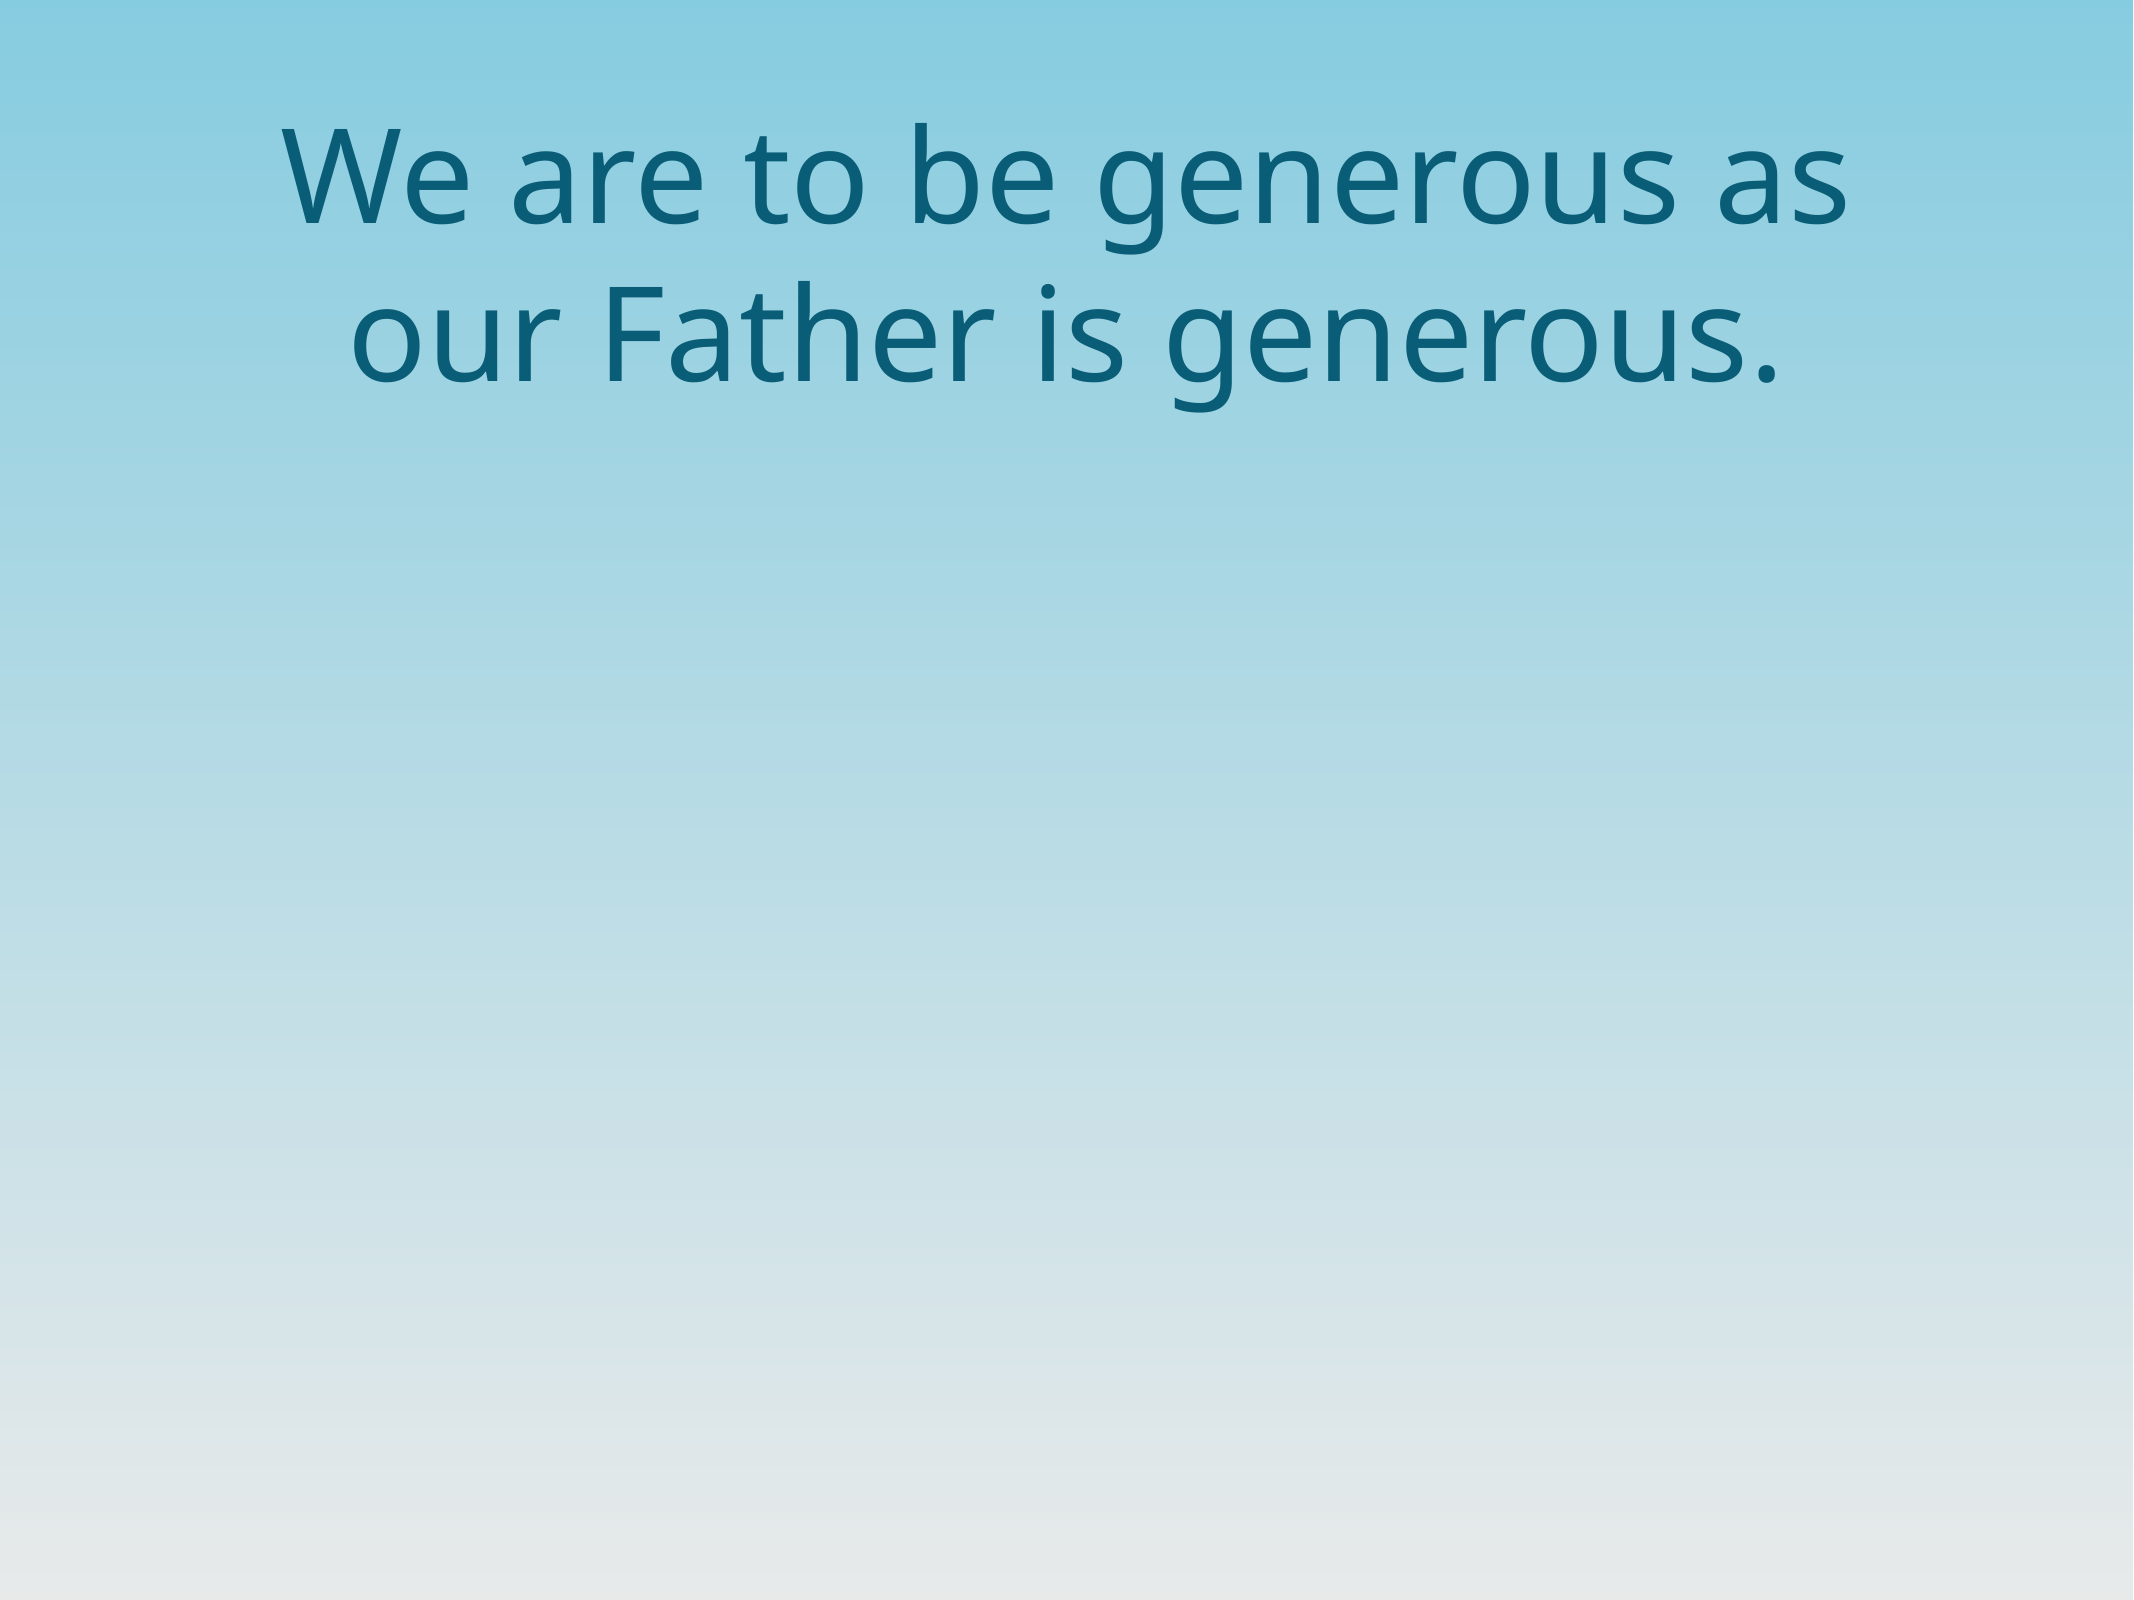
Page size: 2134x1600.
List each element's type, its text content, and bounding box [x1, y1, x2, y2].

title We are to be generous as our Father is generous. [155, 72, 1978, 428]
